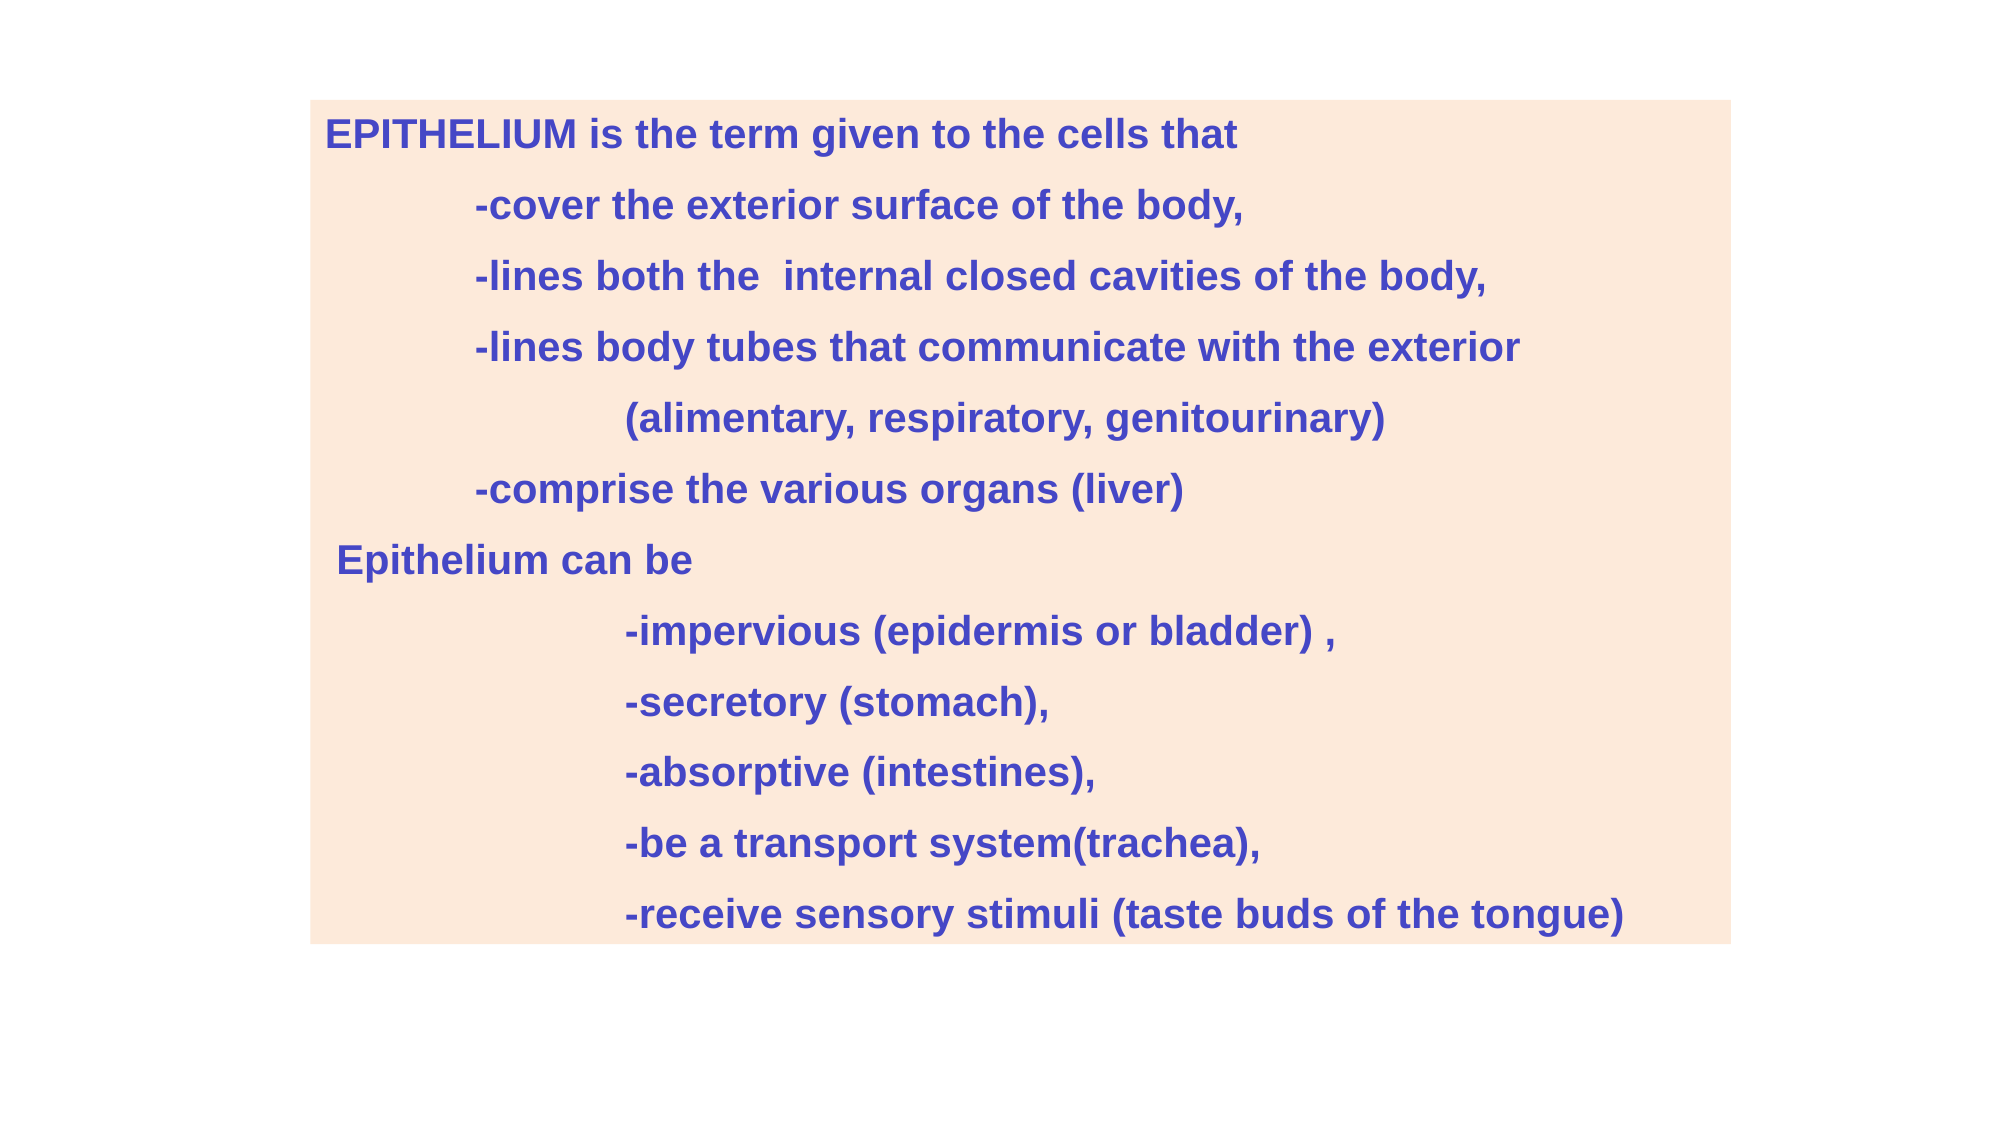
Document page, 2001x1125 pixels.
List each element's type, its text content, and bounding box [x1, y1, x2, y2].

text_box EPITHELIUM is the term given to the cells that -cover the exterior surface of the body, -lines both the internal closed cavities of the body, -lines body tubes that communicate with the exterior (alimentary, respiratory, genitourinary) -comprise the various organs (liver) Epithelium can be -impervious (epidermis or bladder) , -secretory (stomach), -absorptive (intestines), -be a transport system(trachea), -receive sensory stimuli (taste buds of the tongue) [310, 99, 1731, 945]
